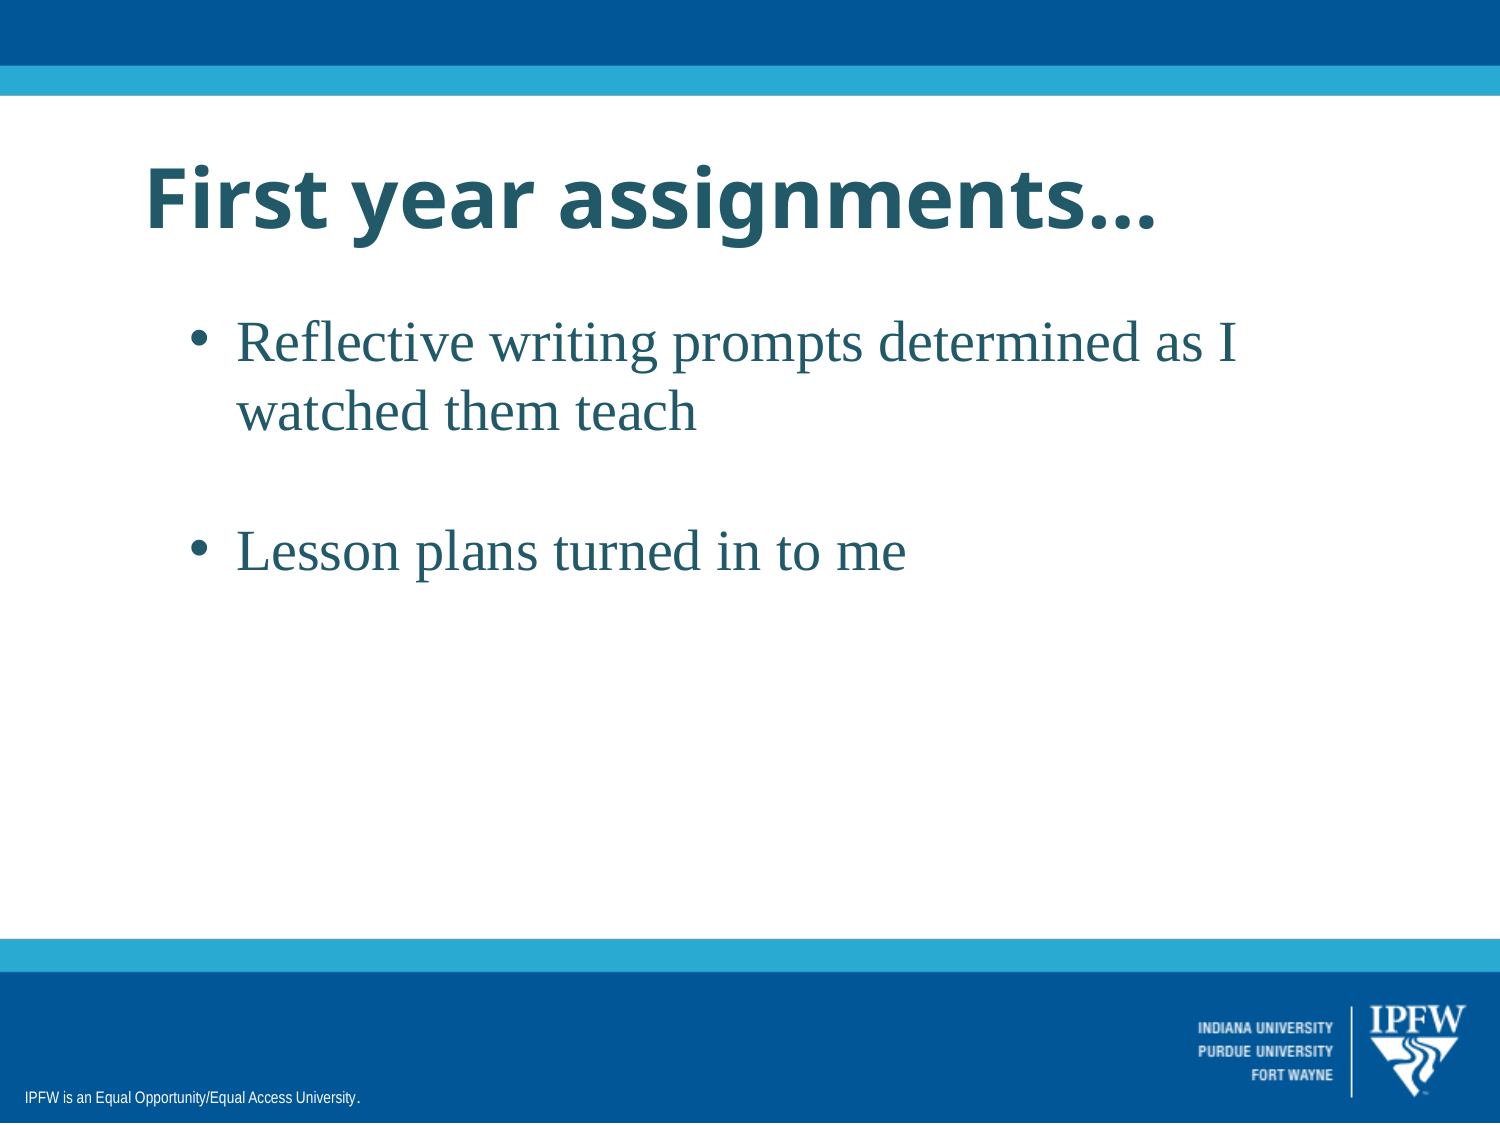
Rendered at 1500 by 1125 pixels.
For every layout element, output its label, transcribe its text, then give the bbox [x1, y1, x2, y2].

text_box Reflective writing prompts determined as I watched them teach Lesson plans turned in to me [174, 295, 1434, 660]
text_box First year assignments… [128, 147, 1479, 244]
